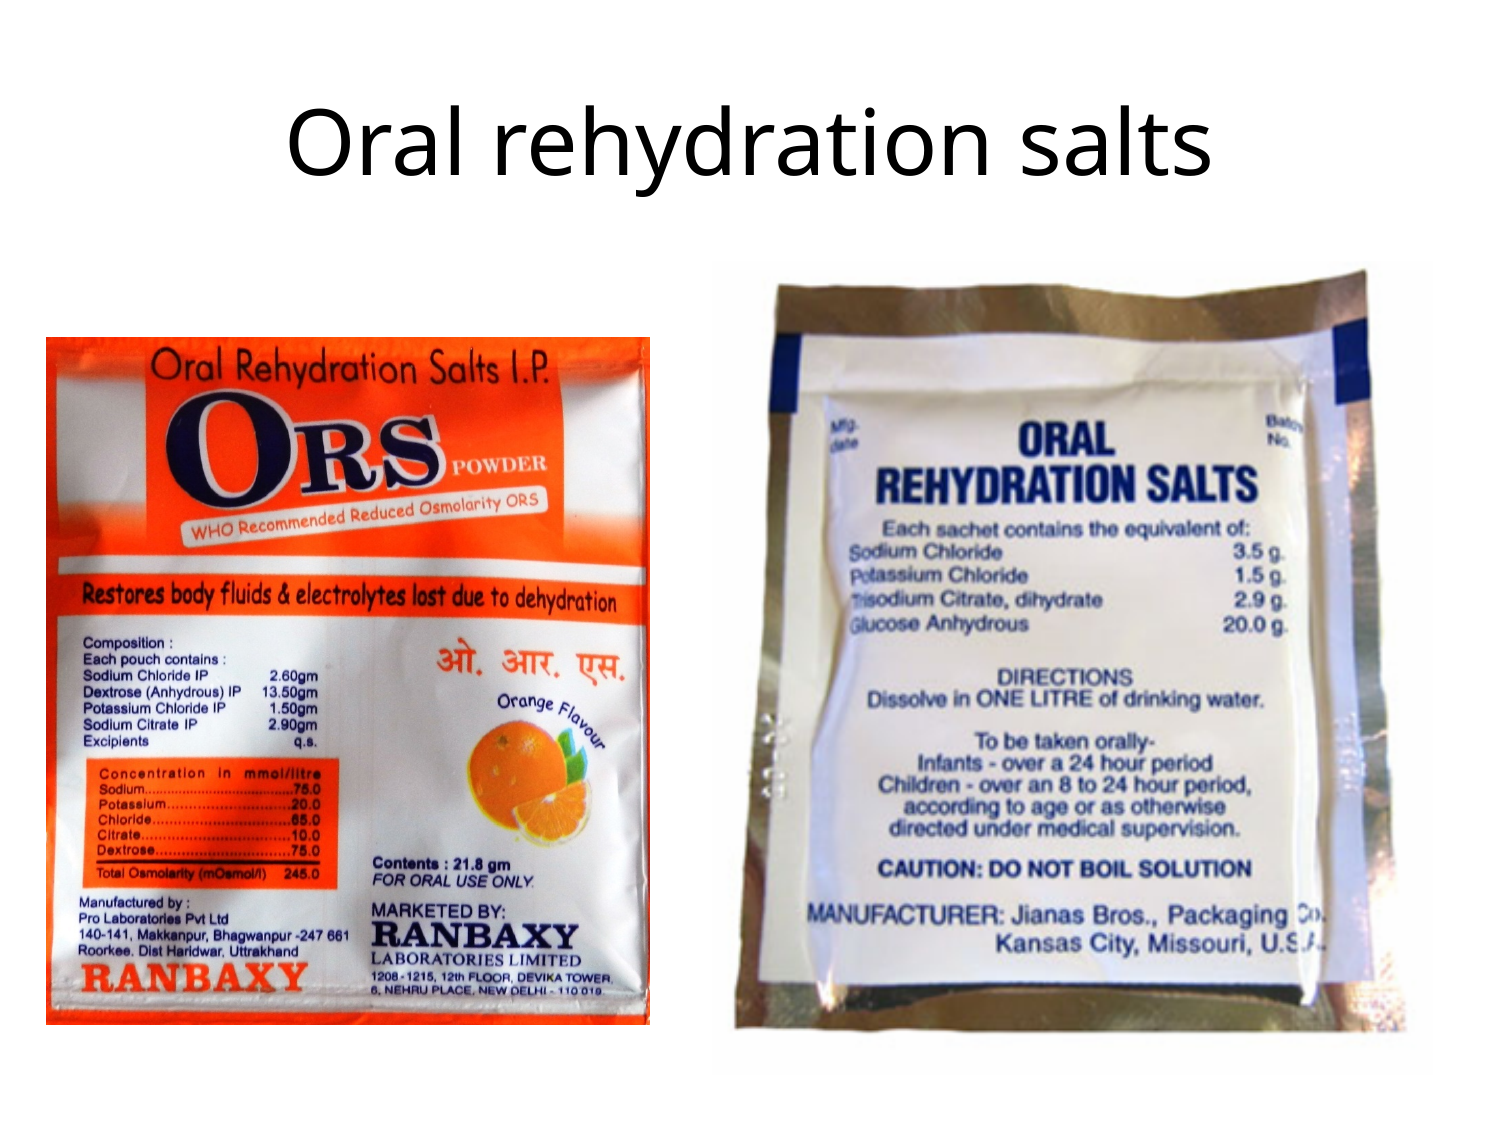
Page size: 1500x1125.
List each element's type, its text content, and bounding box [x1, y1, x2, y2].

picture [712, 261, 1434, 1076]
picture [45, 337, 651, 1026]
title Oral rehydration salts [75, 45, 1425, 233]
